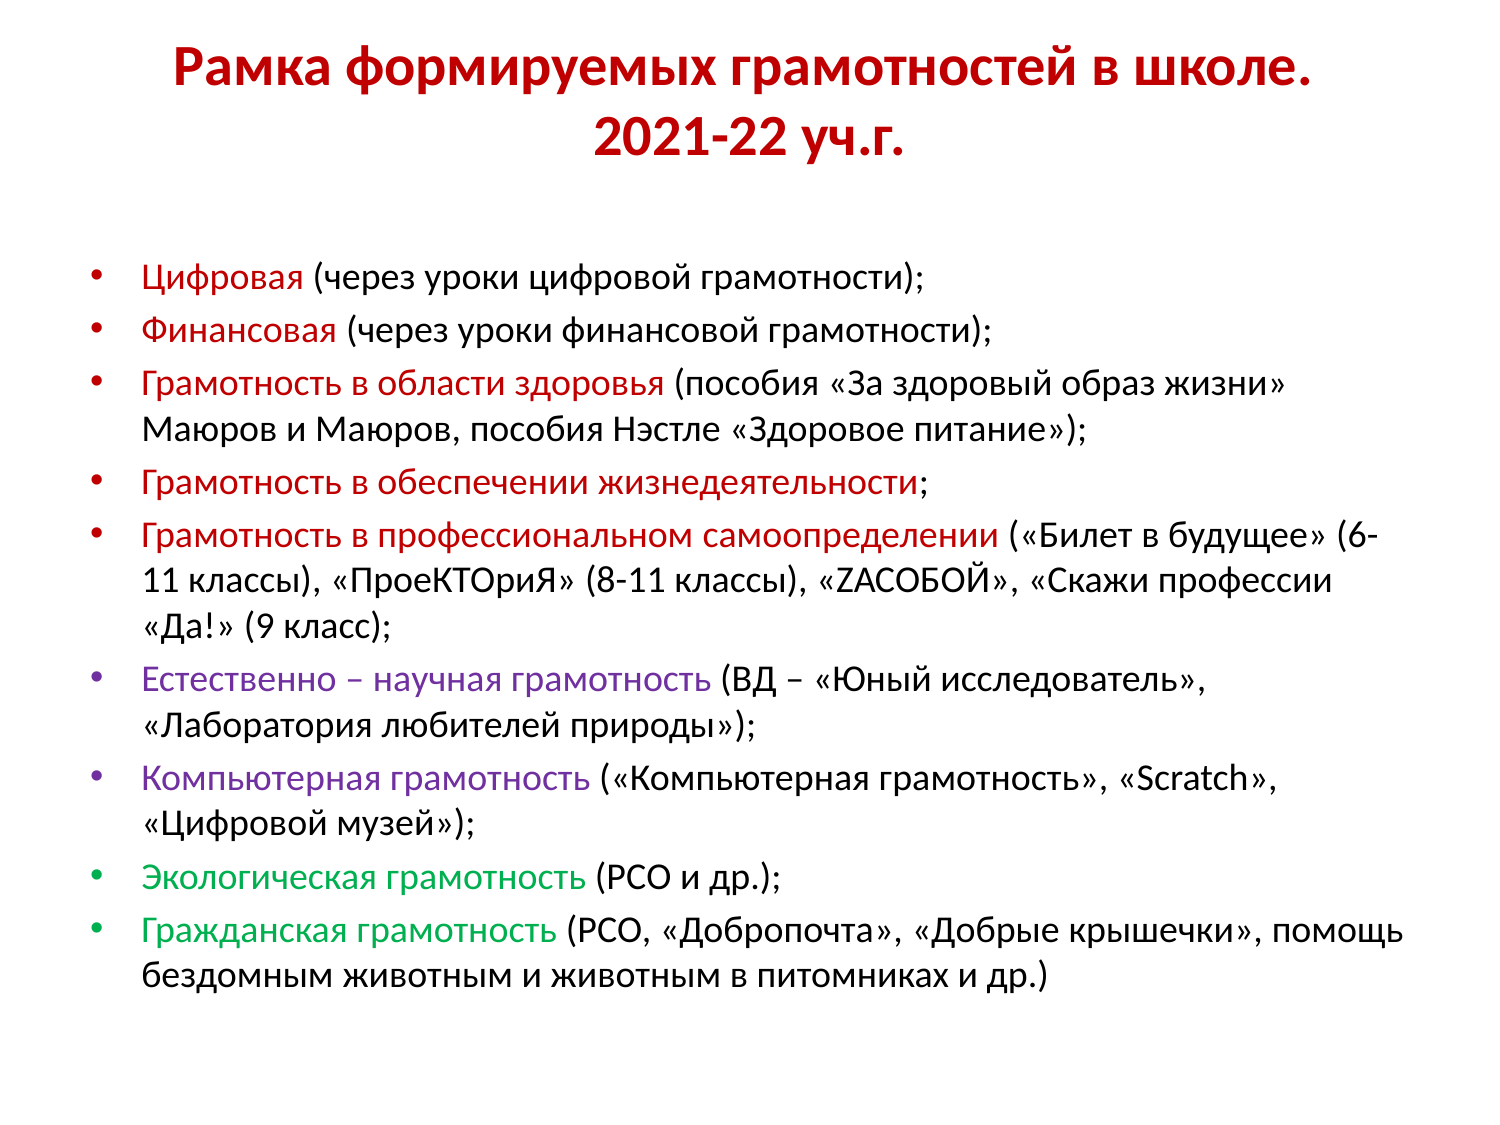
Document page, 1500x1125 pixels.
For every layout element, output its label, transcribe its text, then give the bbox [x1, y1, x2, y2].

title Рамка формируемых грамотностей в школе. 2021-22 уч.г. [29, 45, 1471, 149]
list Цифровая (через уроки цифровой грамотности); Финансовая (через уроки финансовой грамотности); Грамотность в области здоровья (пособия «За здоровый образ жизни» Маюров и Маюров, пособия Нэстле «Здоровое питание»); Грамотность в обеспечении жизнедеятельности; Грамотность в профессиональном самоопределении («Билет в будущее» (6-11 классы), «ПроеКТОриЯ» (8-11 классы), «ZАСОБОЙ», «Скажи профессии «Да!» (9 класс); Естественно – научная грамотность (ВД – «Юный исследователь», «Лаборатория любителей природы»); Компьютерная грамотность («Компьютерная грамотность», «Scratch», «Цифровой музей»); Экологическая грамотность (РСО и др.); Гражданская грамотность (РСО, «Добропочта», «Добрые крышечки», помощь бездомным животным и животным в питомниках и др.) [75, 243, 1425, 1005]
